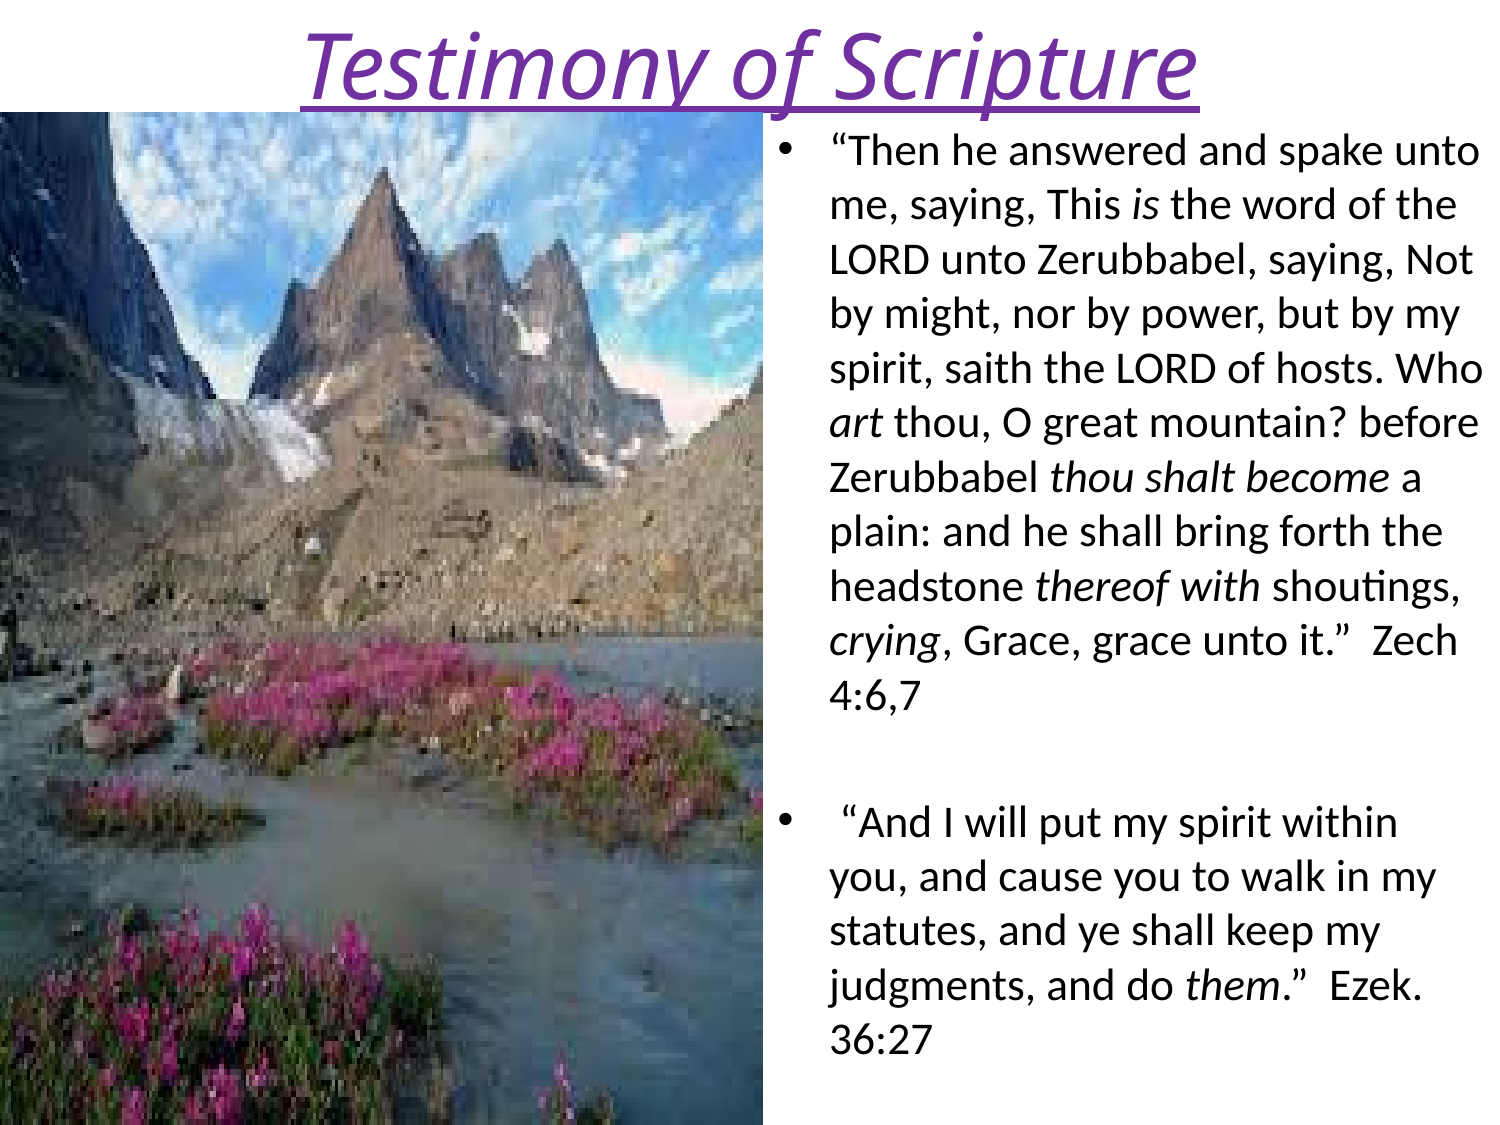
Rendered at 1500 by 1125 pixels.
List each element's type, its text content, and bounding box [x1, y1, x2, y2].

title Testimony of Scripture [75, 0, 1425, 112]
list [0, 112, 763, 1125]
list “Then he answered and spake unto me, saying, This is the word of the LORD unto Zerubbabel, saying, Not by might, nor by power, but by my spirit, saith the LORD of hosts. Who art thou, O great mountain? before Zerubbabel thou shalt become a plain: and he shall bring forth the headstone thereof with shoutings, crying, Grace, grace unto it.” Zech 4:6,7 “And I will put my spirit within you, and cause you to walk in my statutes, and ye shall keep my judgments, and do them.” Ezek. 36:27 [763, 112, 1500, 1125]
